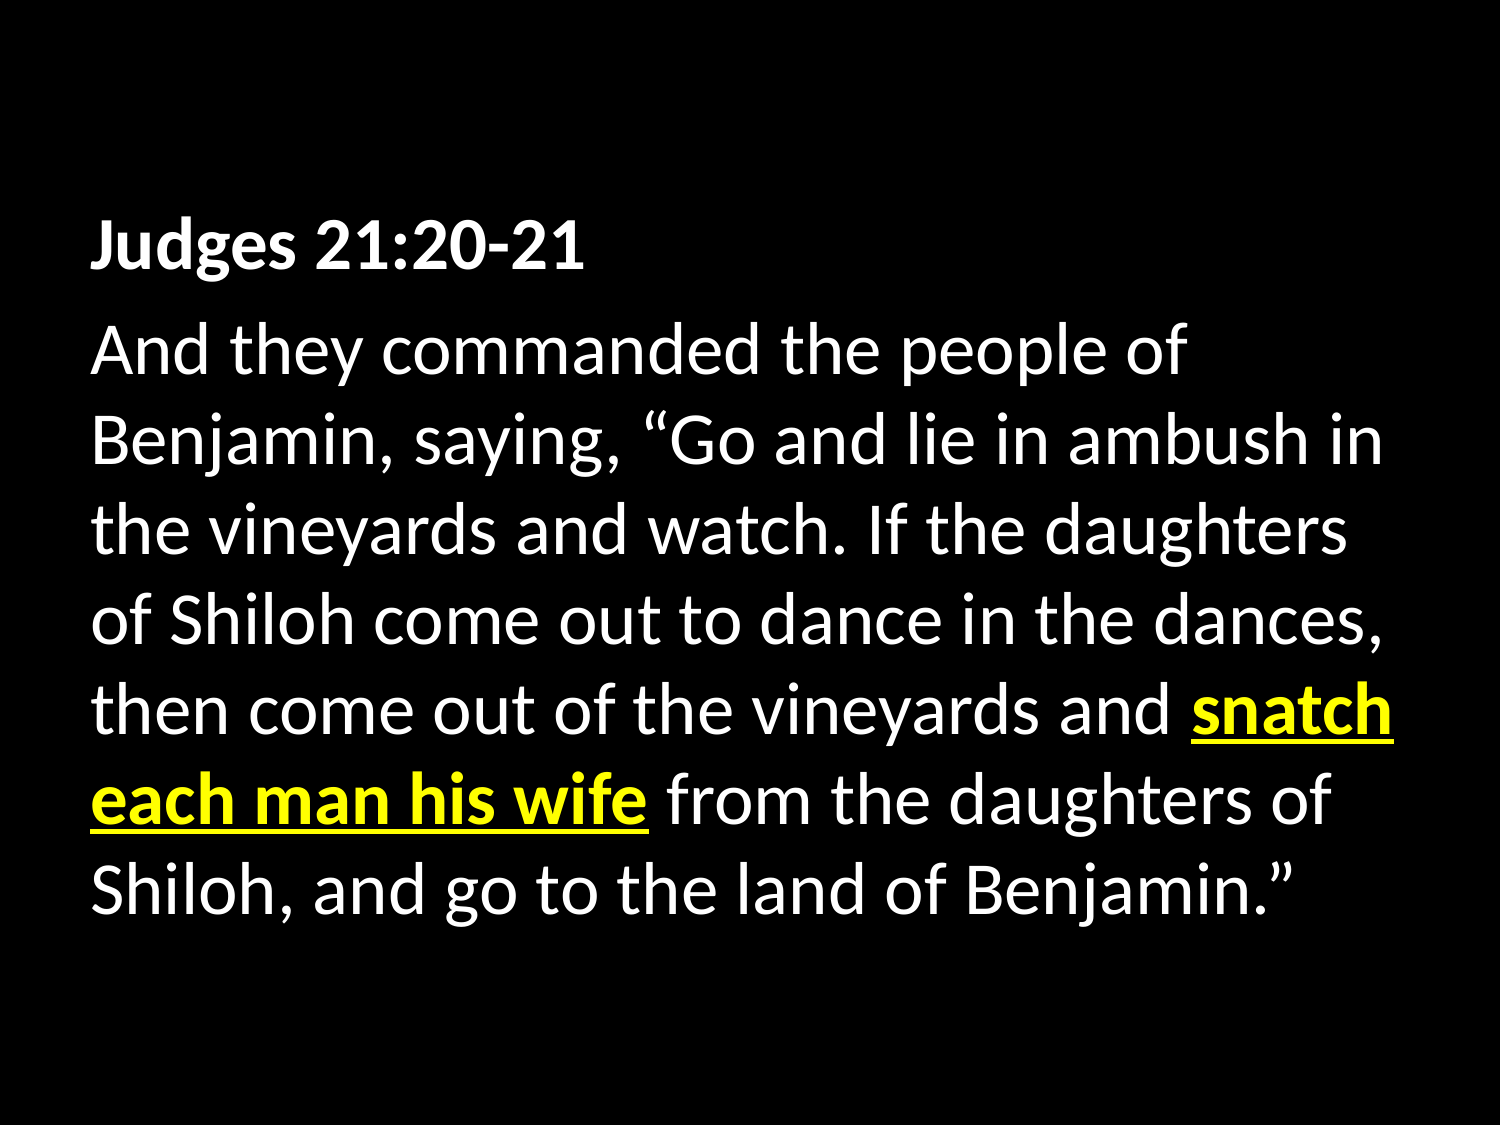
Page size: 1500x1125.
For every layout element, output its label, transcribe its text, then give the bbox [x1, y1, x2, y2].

list Judges 21:20-21 And they commanded the people of Benjamin, saying, “Go and lie in ambush in the vineyards and watch. If the daughters of Shiloh come out to dance in the dances, then come out of the vineyards and snatch each man his wife from the daughters of Shiloh, and go to the land of Benjamin.” [75, 36, 1425, 1088]
